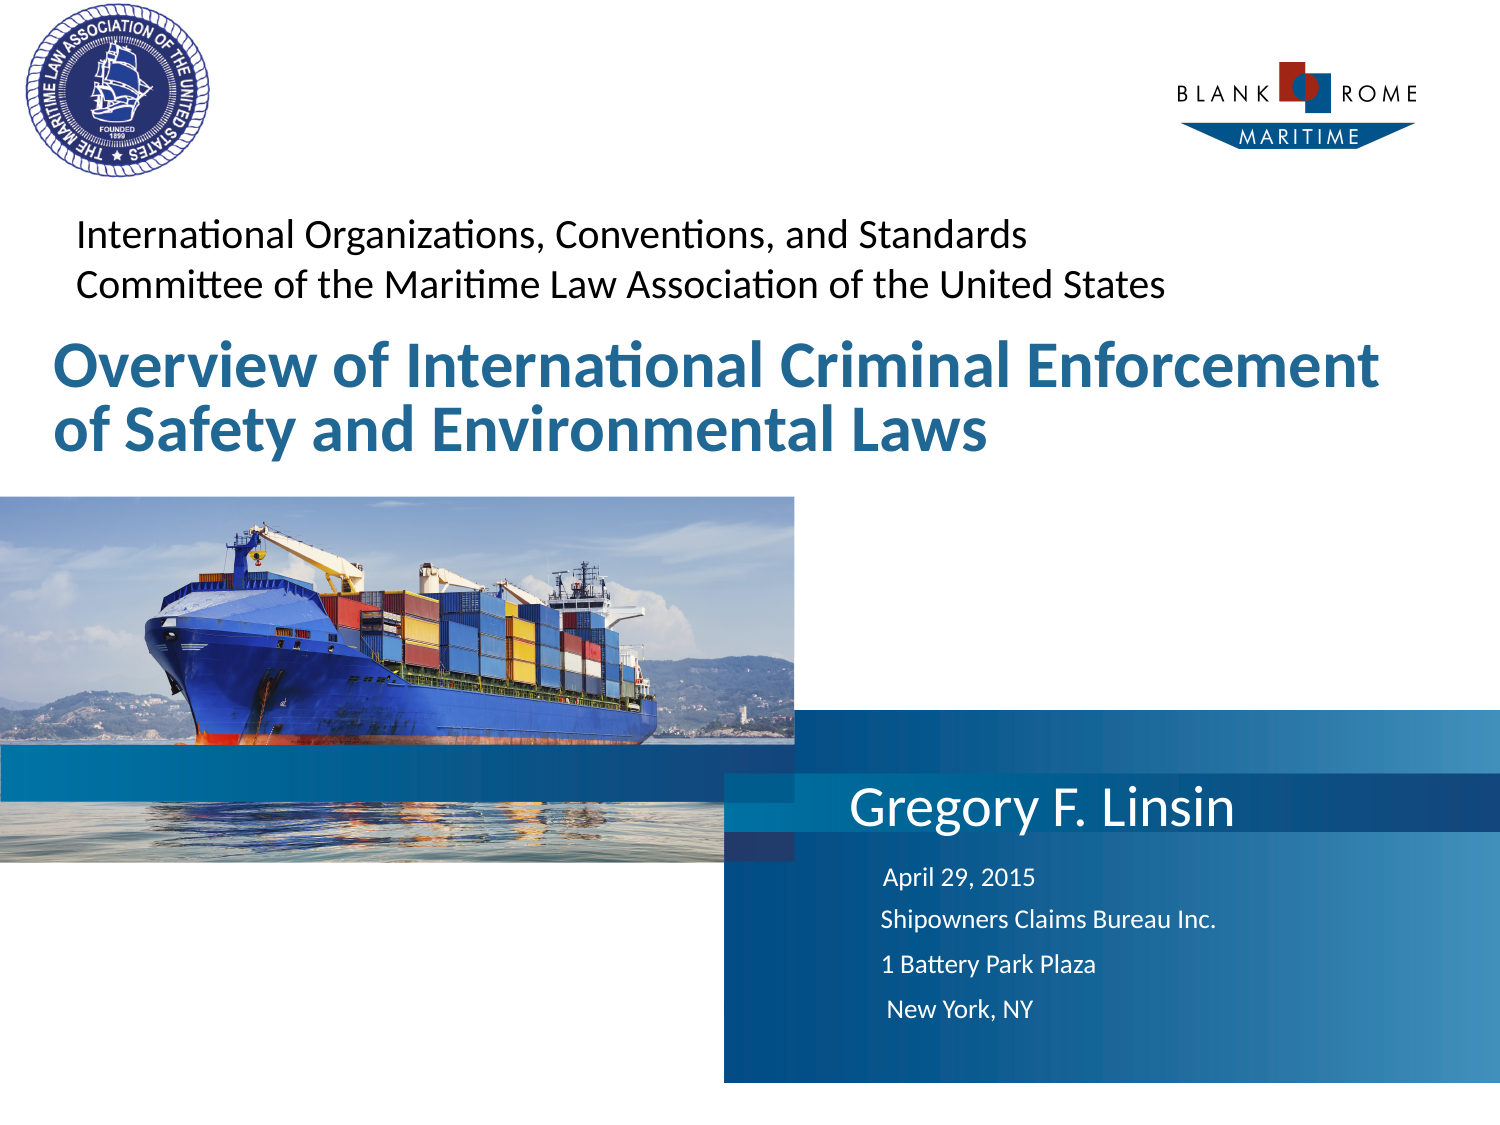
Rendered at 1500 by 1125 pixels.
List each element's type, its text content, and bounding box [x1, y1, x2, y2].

picture [1178, 62, 1416, 149]
list Overview of International Criminal Enforcement of Safety and Environmental Laws [37, 328, 1477, 470]
list Gregory F. Linsin [834, 772, 1450, 833]
list April 29, 2015 [867, 845, 1072, 893]
picture [20, 0, 214, 181]
list Shipowners Claims Bureau Inc. 1 Battery Park Plaza New York, NY [865, 893, 1338, 1075]
picture [0, 488, 1500, 1083]
text_box International Organizations, Conventions, and Standards Committee of the Maritime Law Association of the United States [60, 199, 1224, 304]
